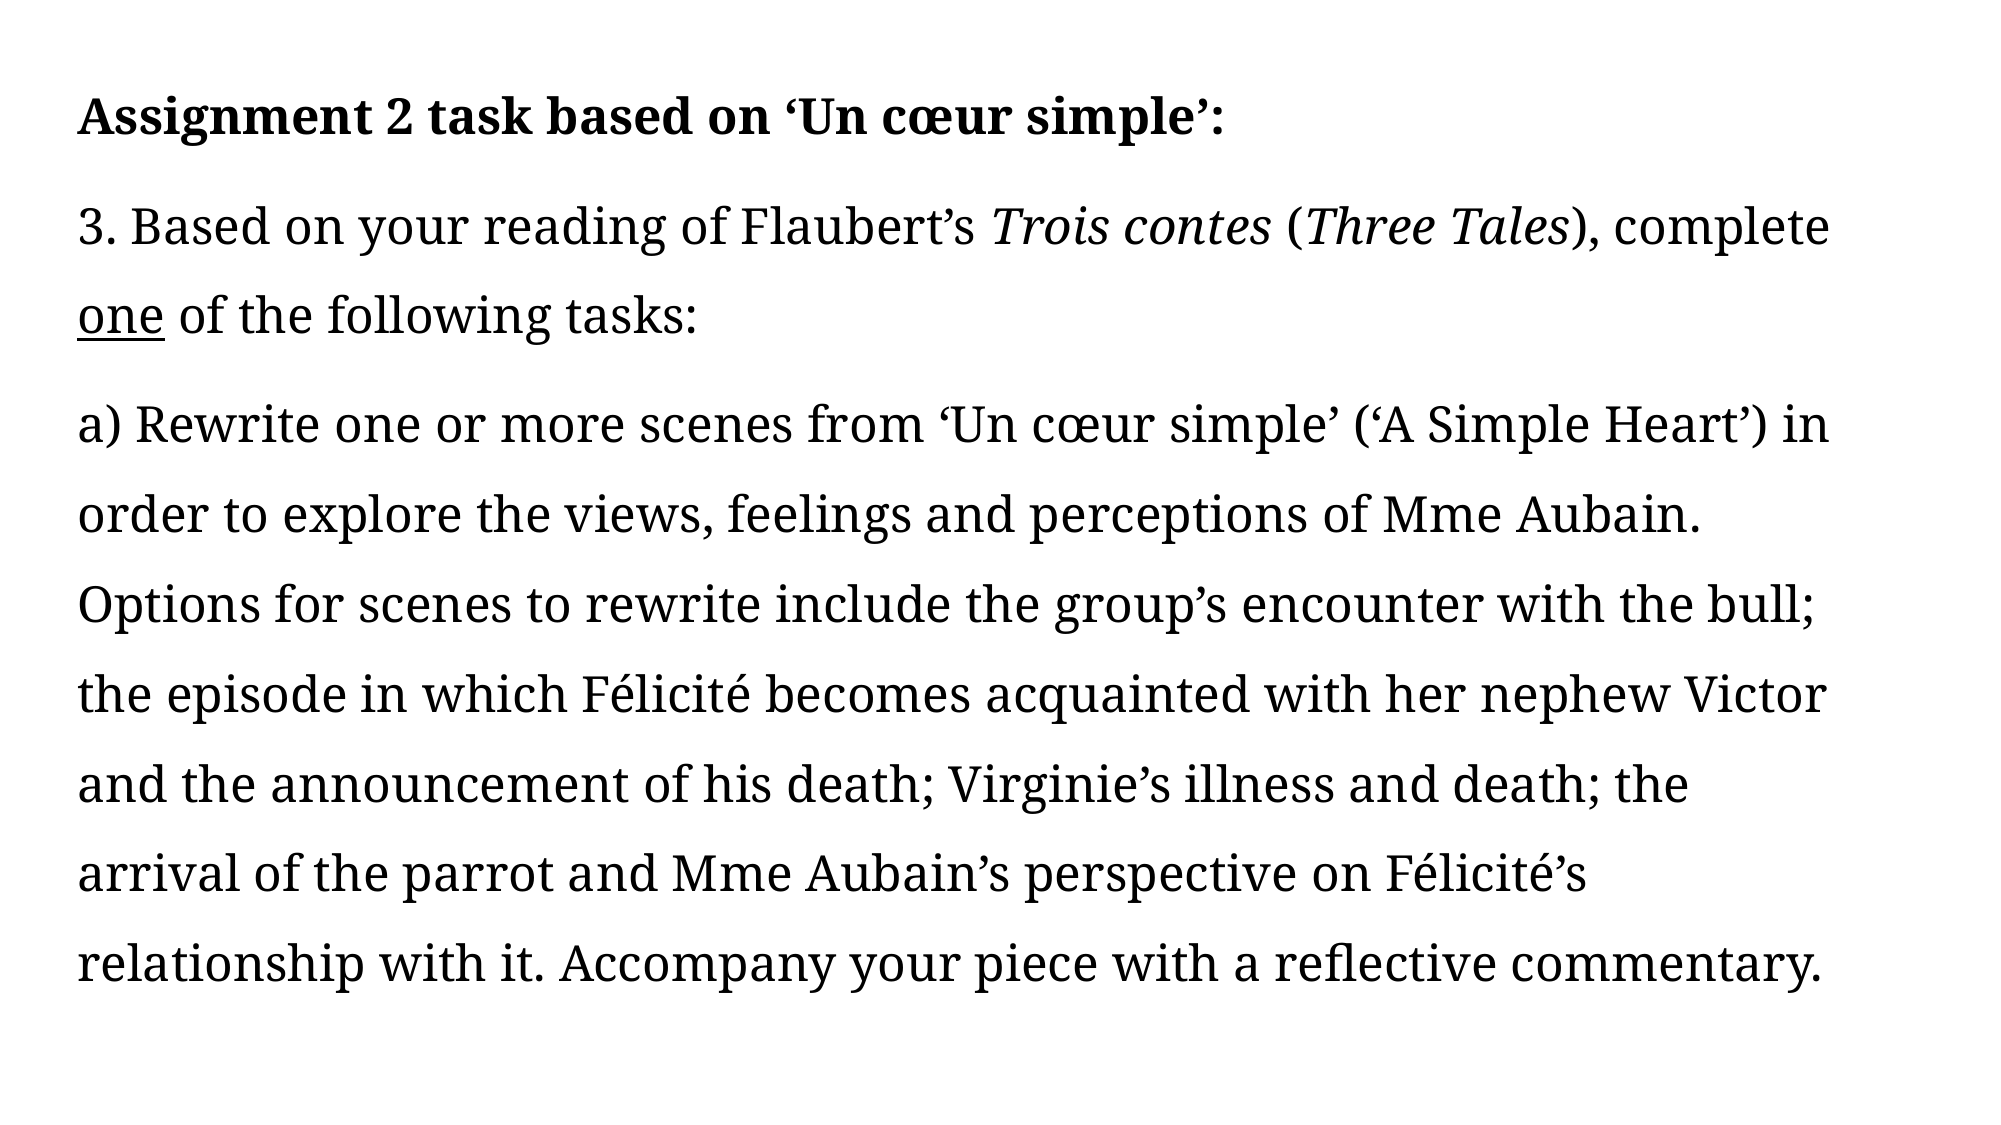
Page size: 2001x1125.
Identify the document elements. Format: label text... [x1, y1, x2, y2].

list Assignment 2 task based on ‘Un cœur simple’: 3. Based on your reading of Flaubert’s Trois contes (Three Tales), complete one of the following tasks: a) Rewrite one or more scenes from ‘Un cœur simple’ (‘A Simple Heart’) in order to explore the views, feelings and perceptions of Mme Aubain. Options for scenes to rewrite include the group’s encounter with the bull; the episode in which Félicité becomes acquainted with her nephew Victor and the announcement of his death; Virginie’s illness and death; the arrival of the parrot and Mme Aubain’s perspective on Félicité’s relationship with it. Accompany your piece with a reflective commentary. [62, 83, 1863, 1014]
